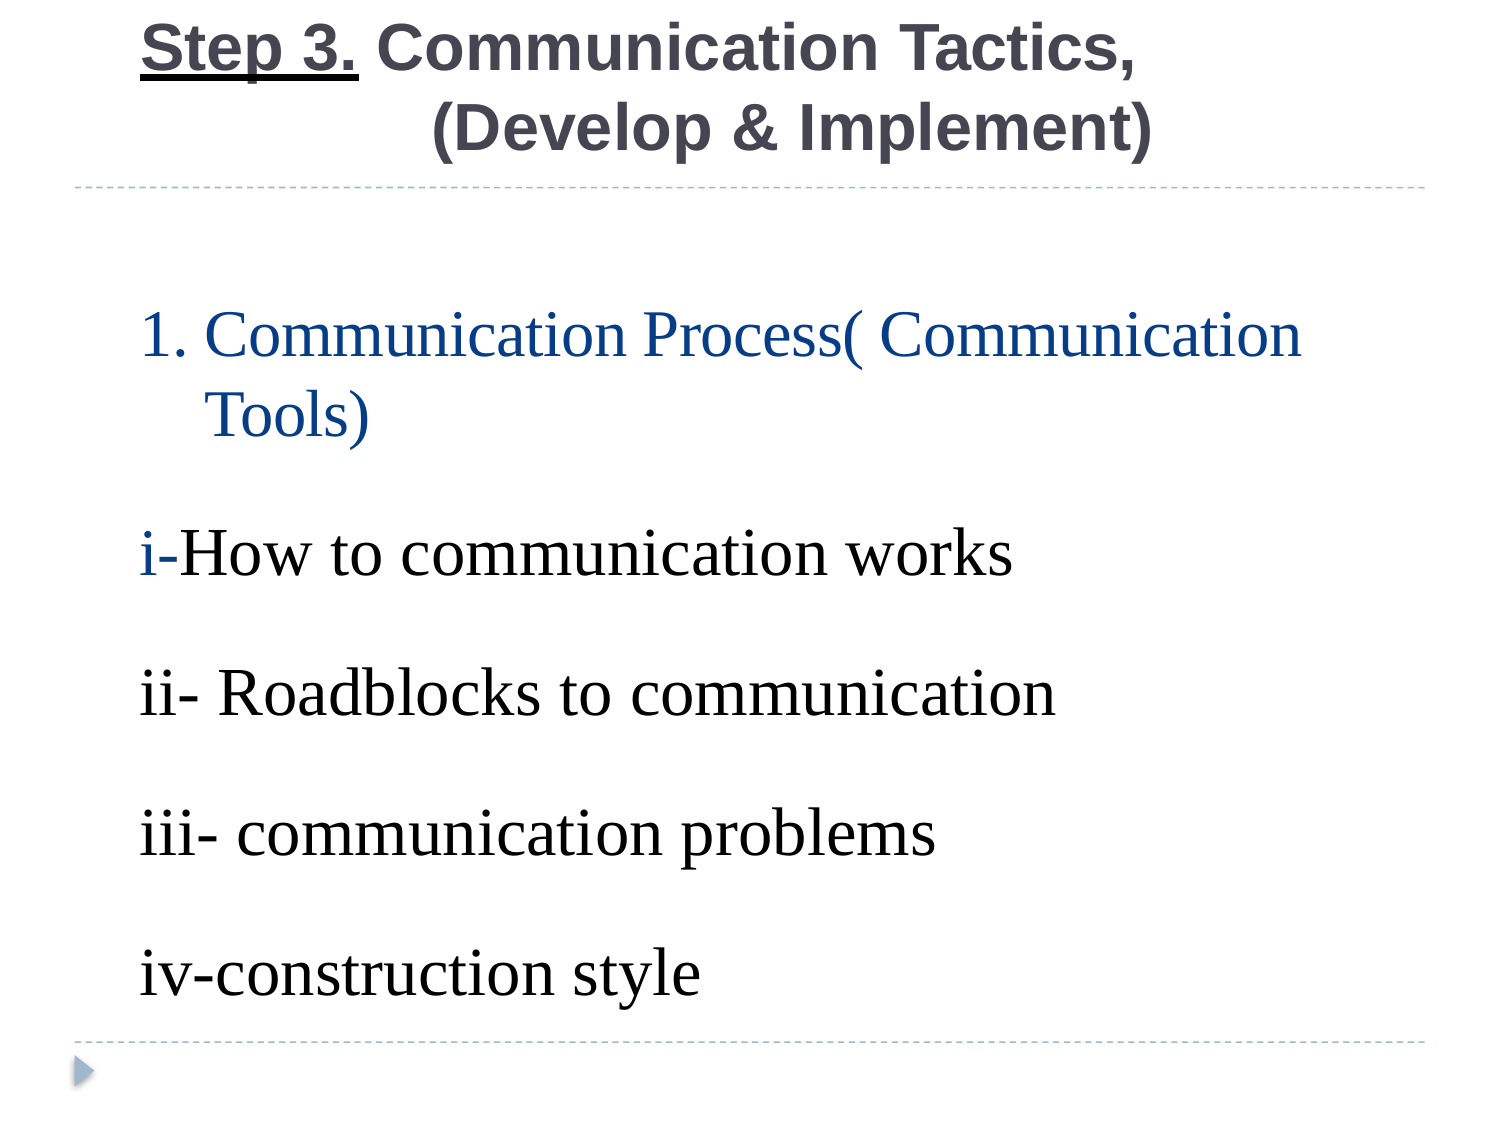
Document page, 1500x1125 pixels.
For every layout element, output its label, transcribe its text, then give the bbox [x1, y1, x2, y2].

text_box Communication Process( Communication Tools) i-How to communication works ii- Roadblocks to communication iii- communication problems iv-construction style [99, 287, 1450, 1010]
title Step 3. Communication Tactics, (Develop & Implement) [137, 0, 1271, 164]
